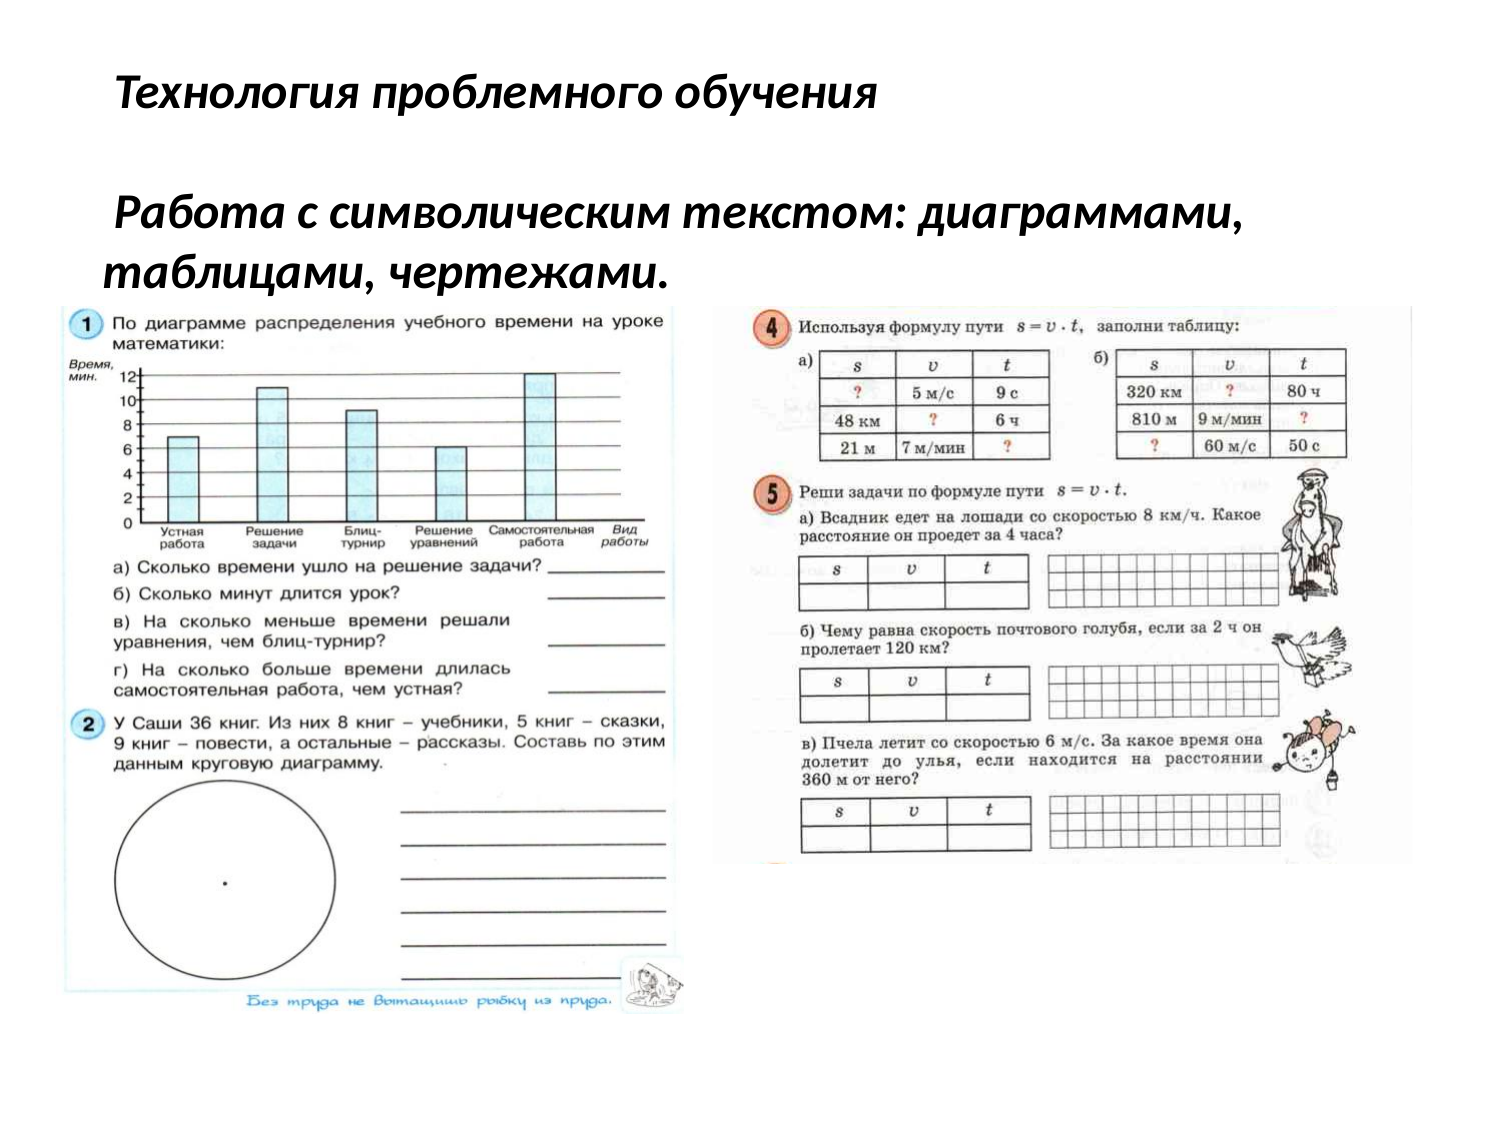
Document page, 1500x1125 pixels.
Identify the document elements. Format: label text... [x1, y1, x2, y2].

picture [56, 306, 684, 1014]
text_box Технология проблемного обучения Работа с символическим текстом: диаграммами, таблицами, чертежами. [87, 51, 1387, 307]
picture [712, 306, 1413, 864]
